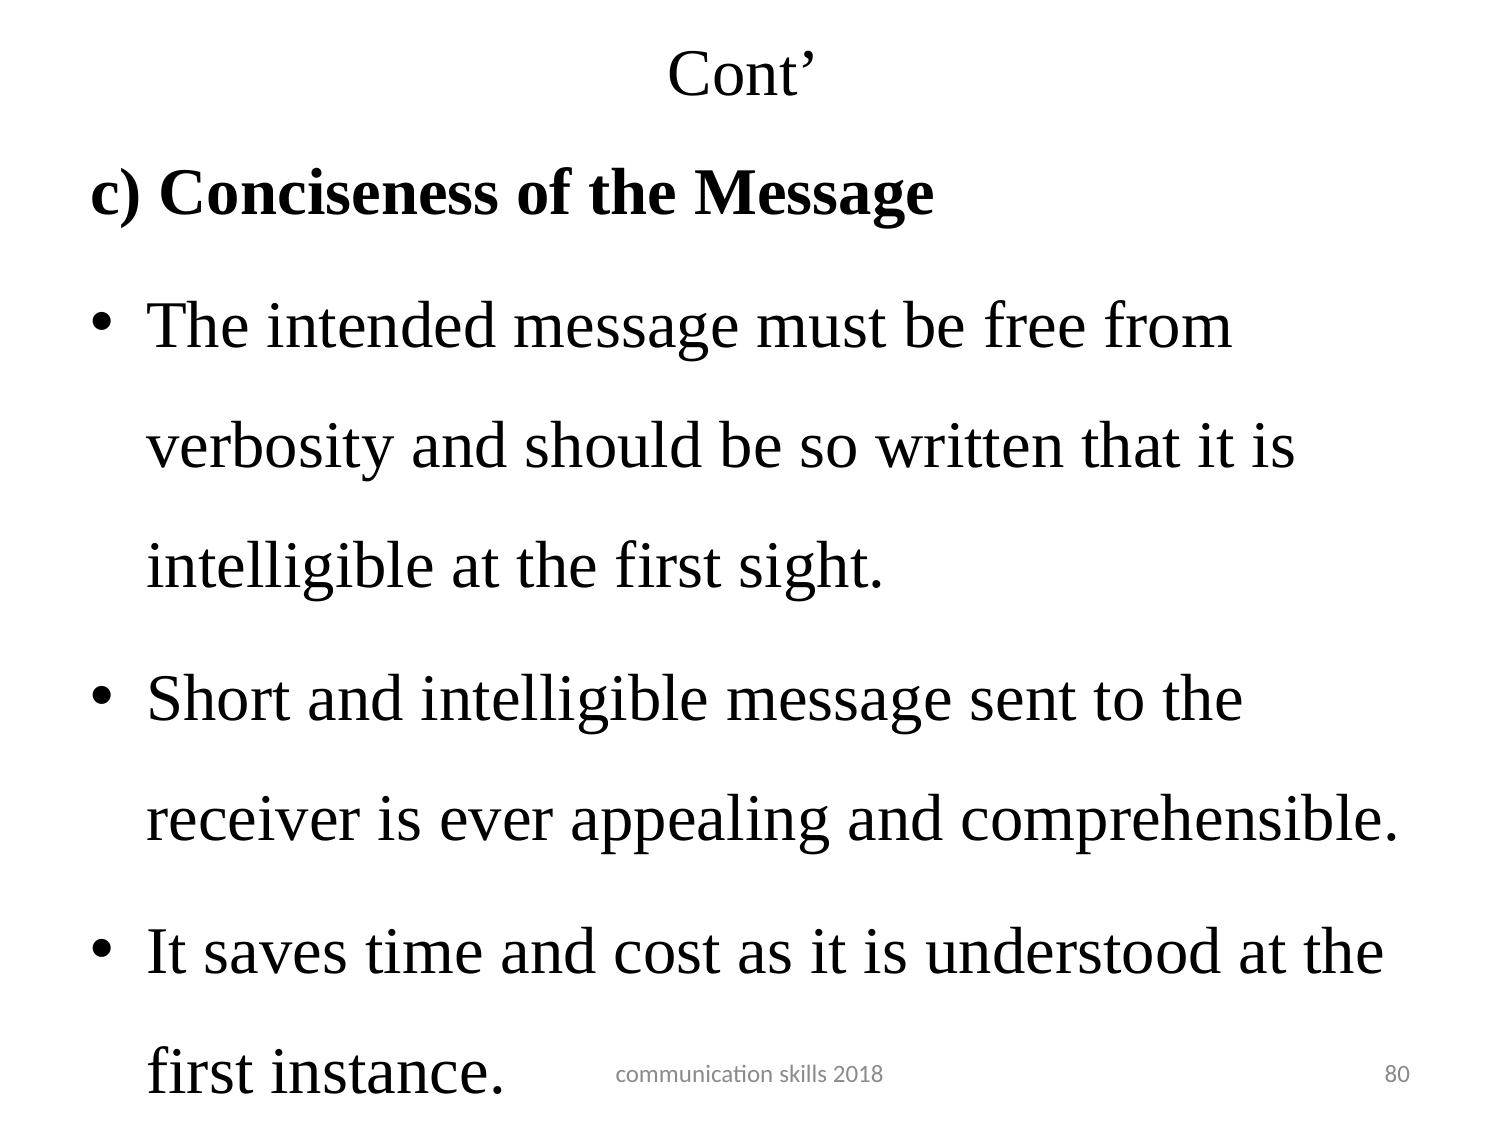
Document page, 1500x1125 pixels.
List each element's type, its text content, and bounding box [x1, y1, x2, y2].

list c) Conciseness of the Message The intended message must be free from verbosity and should be so written that it is intelligible at the first sight. Short and intelligible message sent to the receiver is ever appealing and comprehensible. It saves time and cost as it is understood at the first instance. [75, 99, 1425, 1125]
slide_number 80 [1074, 1042, 1425, 1103]
footer communication skills 2018 [512, 1042, 988, 1103]
title Cont’ [75, 22, 1425, 99]
